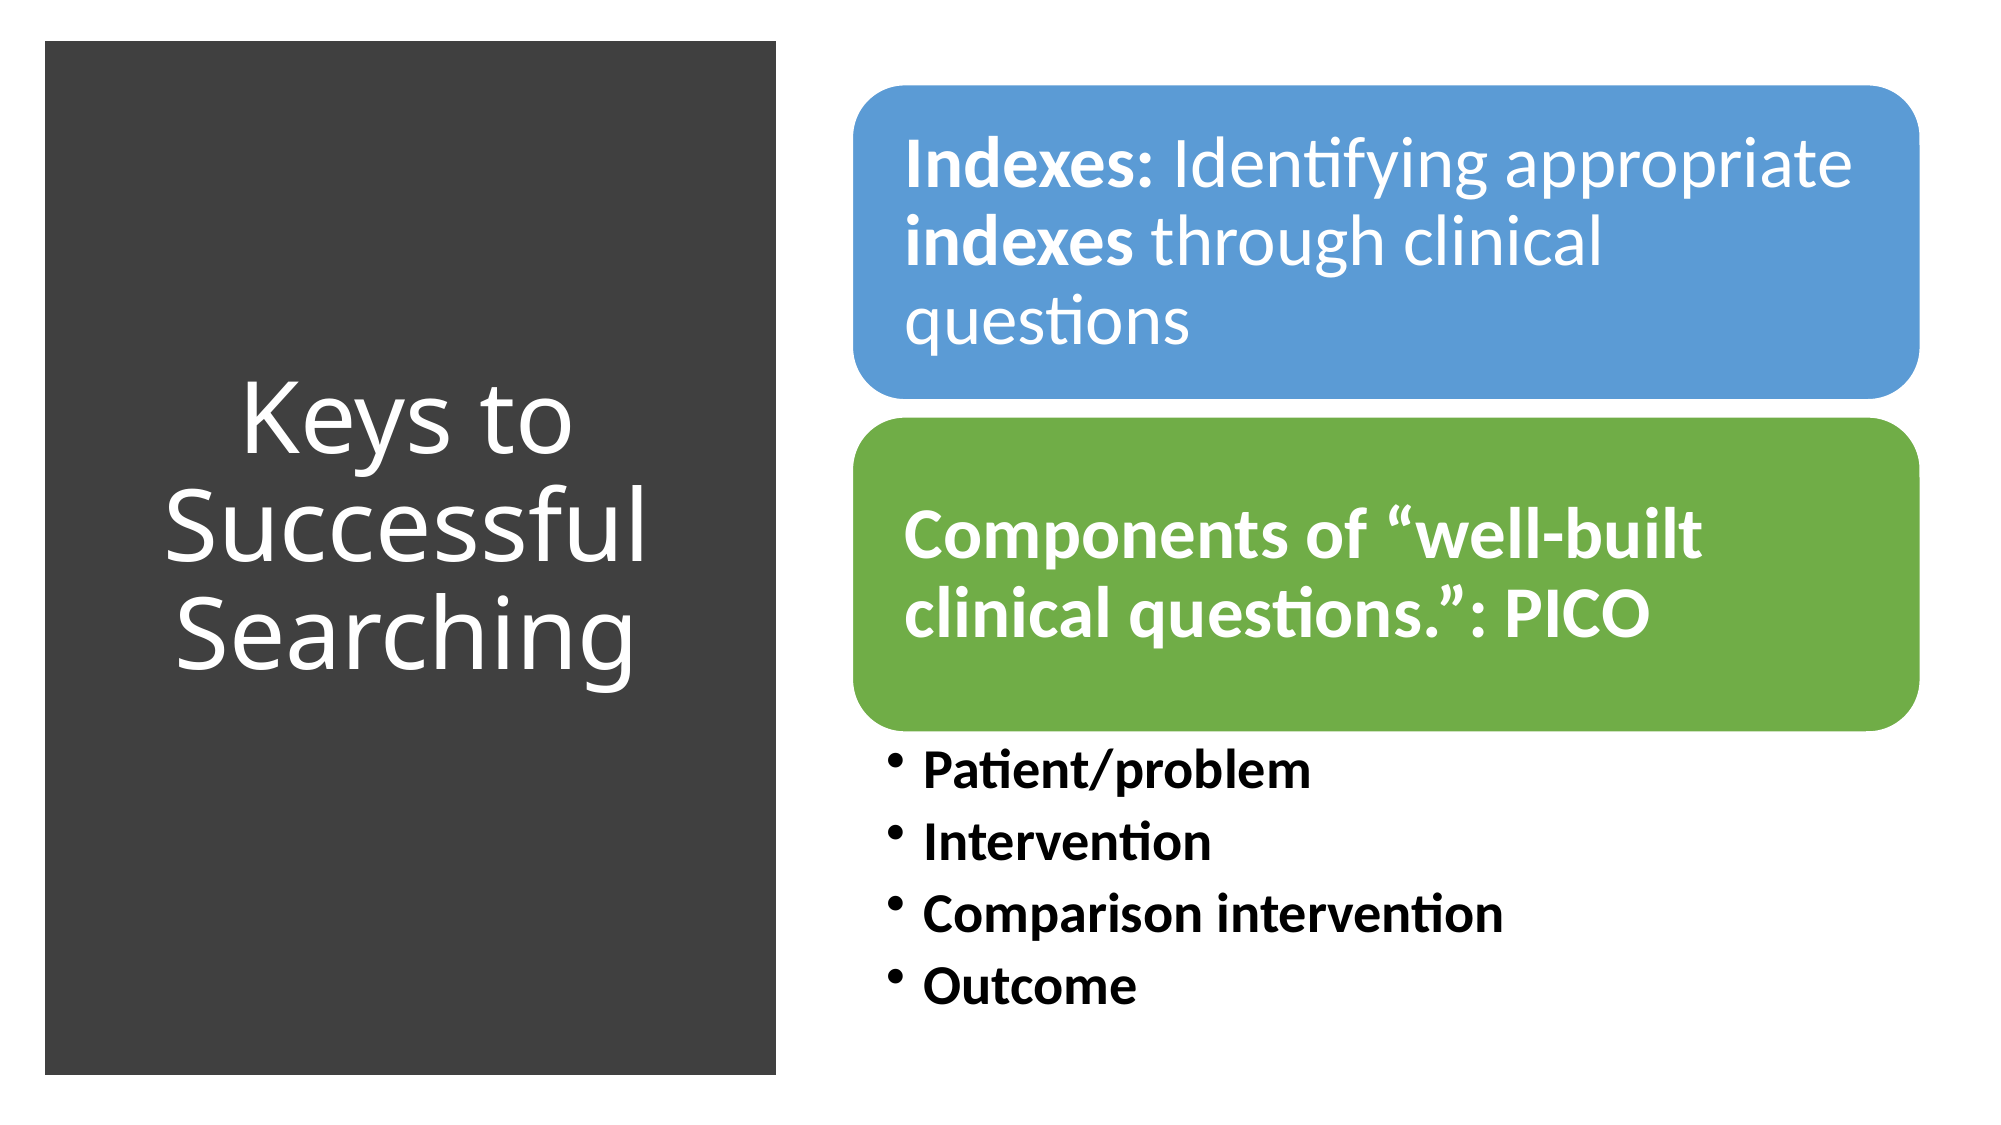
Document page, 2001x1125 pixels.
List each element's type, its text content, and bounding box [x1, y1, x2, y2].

title Keys to Successful Searching [121, 121, 693, 936]
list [852, 77, 1921, 1043]
text_box [54, 50, 767, 1066]
